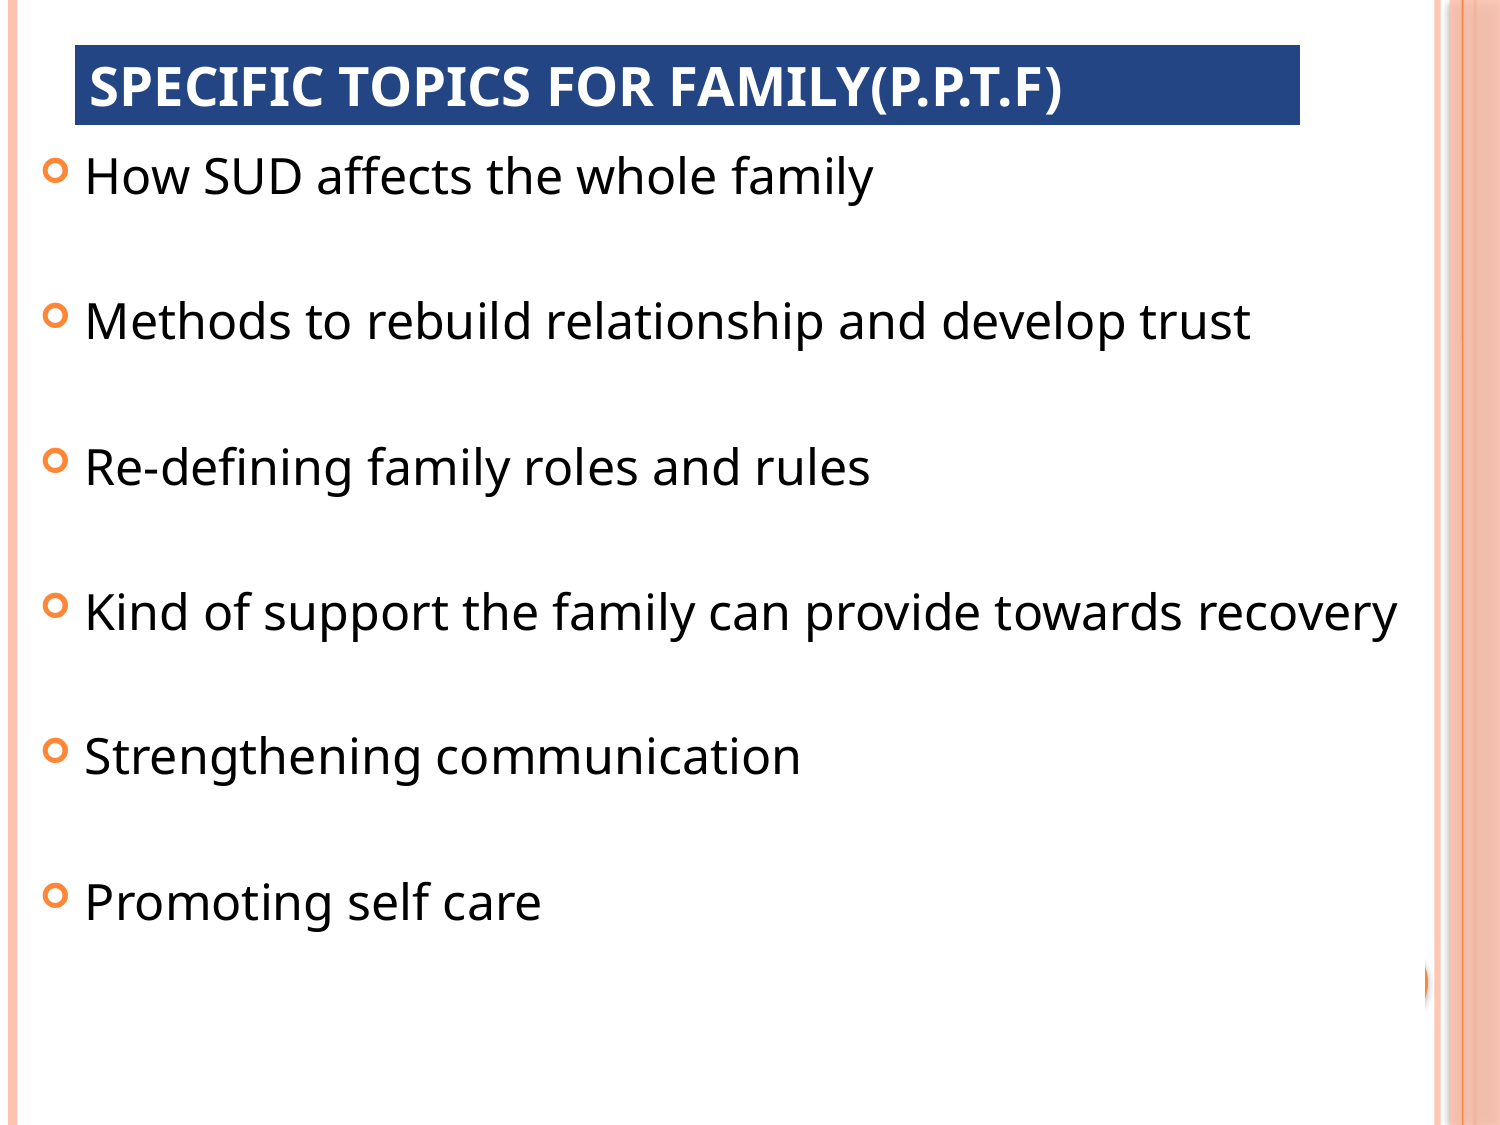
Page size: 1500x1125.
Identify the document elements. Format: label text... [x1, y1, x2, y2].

title Specific topics for family(p.p.t.f) [75, 45, 1300, 125]
list How SUD affects the whole family Methods to rebuild relationship and develop trust Re-defining family roles and rules Kind of support the family can provide towards recovery Strengthening communication Promoting self care [24, 137, 1425, 1100]
